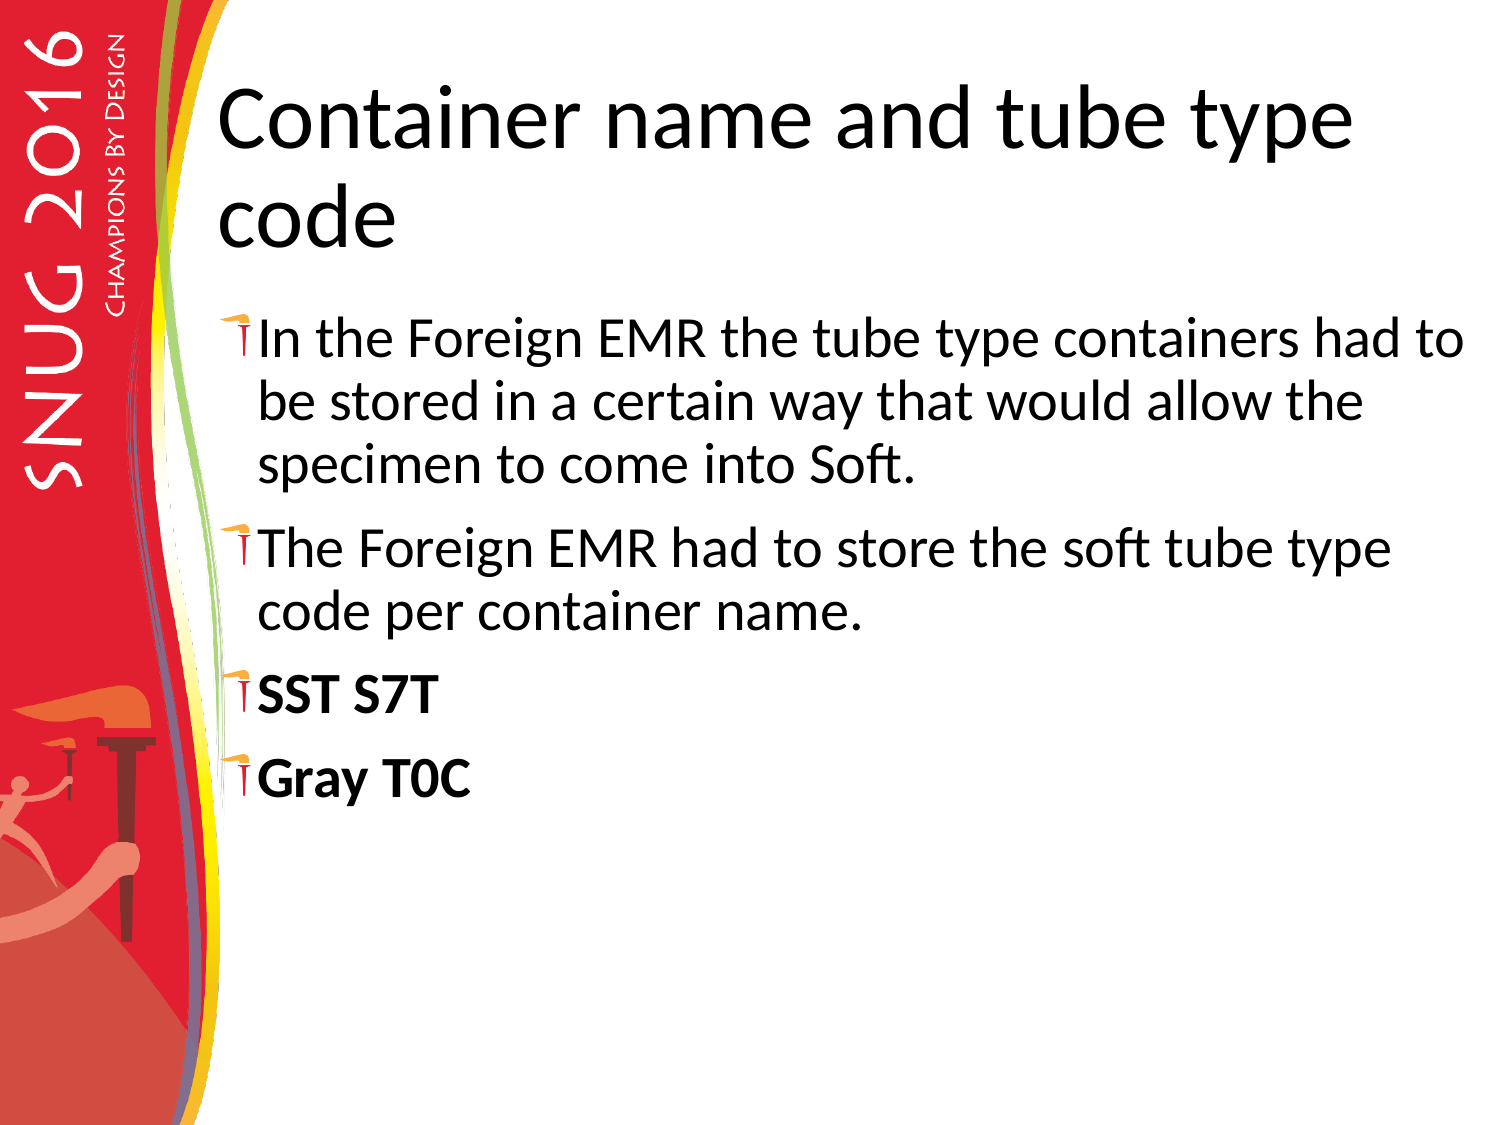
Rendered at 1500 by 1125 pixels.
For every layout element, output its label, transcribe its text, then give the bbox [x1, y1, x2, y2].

picture [219, 670, 253, 712]
picture [0, 0, 232, 1125]
picture [219, 524, 253, 565]
title Container name and tube type code [202, 59, 1497, 278]
picture [219, 754, 253, 796]
picture [219, 314, 253, 356]
list In the Foreign EMR the tube type containers had to be stored in a certain way that would allow the specimen to come into Soft. The Foreign EMR had to store the soft tube type code per container name. SST S7T Gray T0C [204, 299, 1482, 1014]
